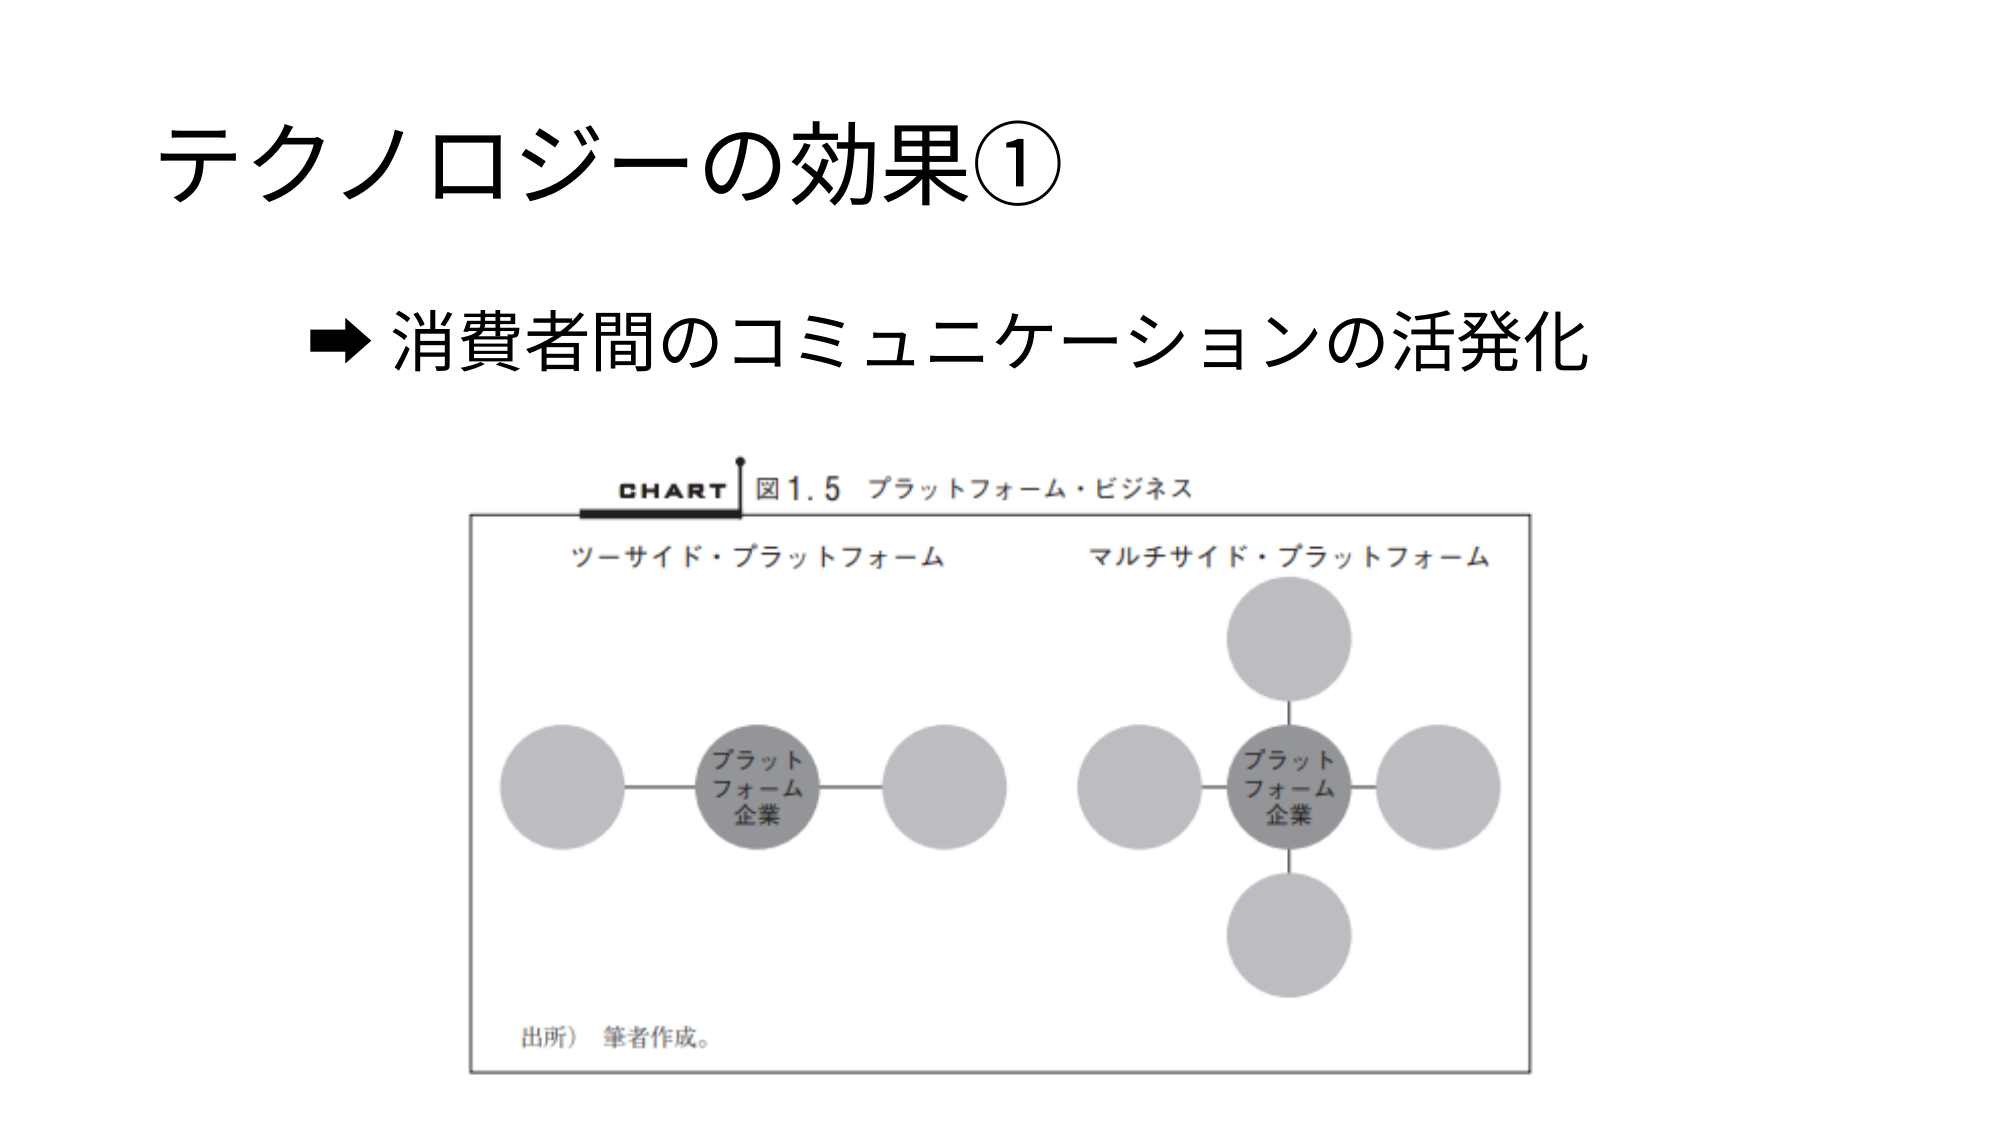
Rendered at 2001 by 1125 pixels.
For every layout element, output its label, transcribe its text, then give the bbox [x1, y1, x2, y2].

title テクノロジーの効果① [137, 59, 1863, 278]
picture [453, 440, 1547, 1085]
text_box ➡消費者間のコミュニケーションの活発化 [293, 292, 1675, 388]
